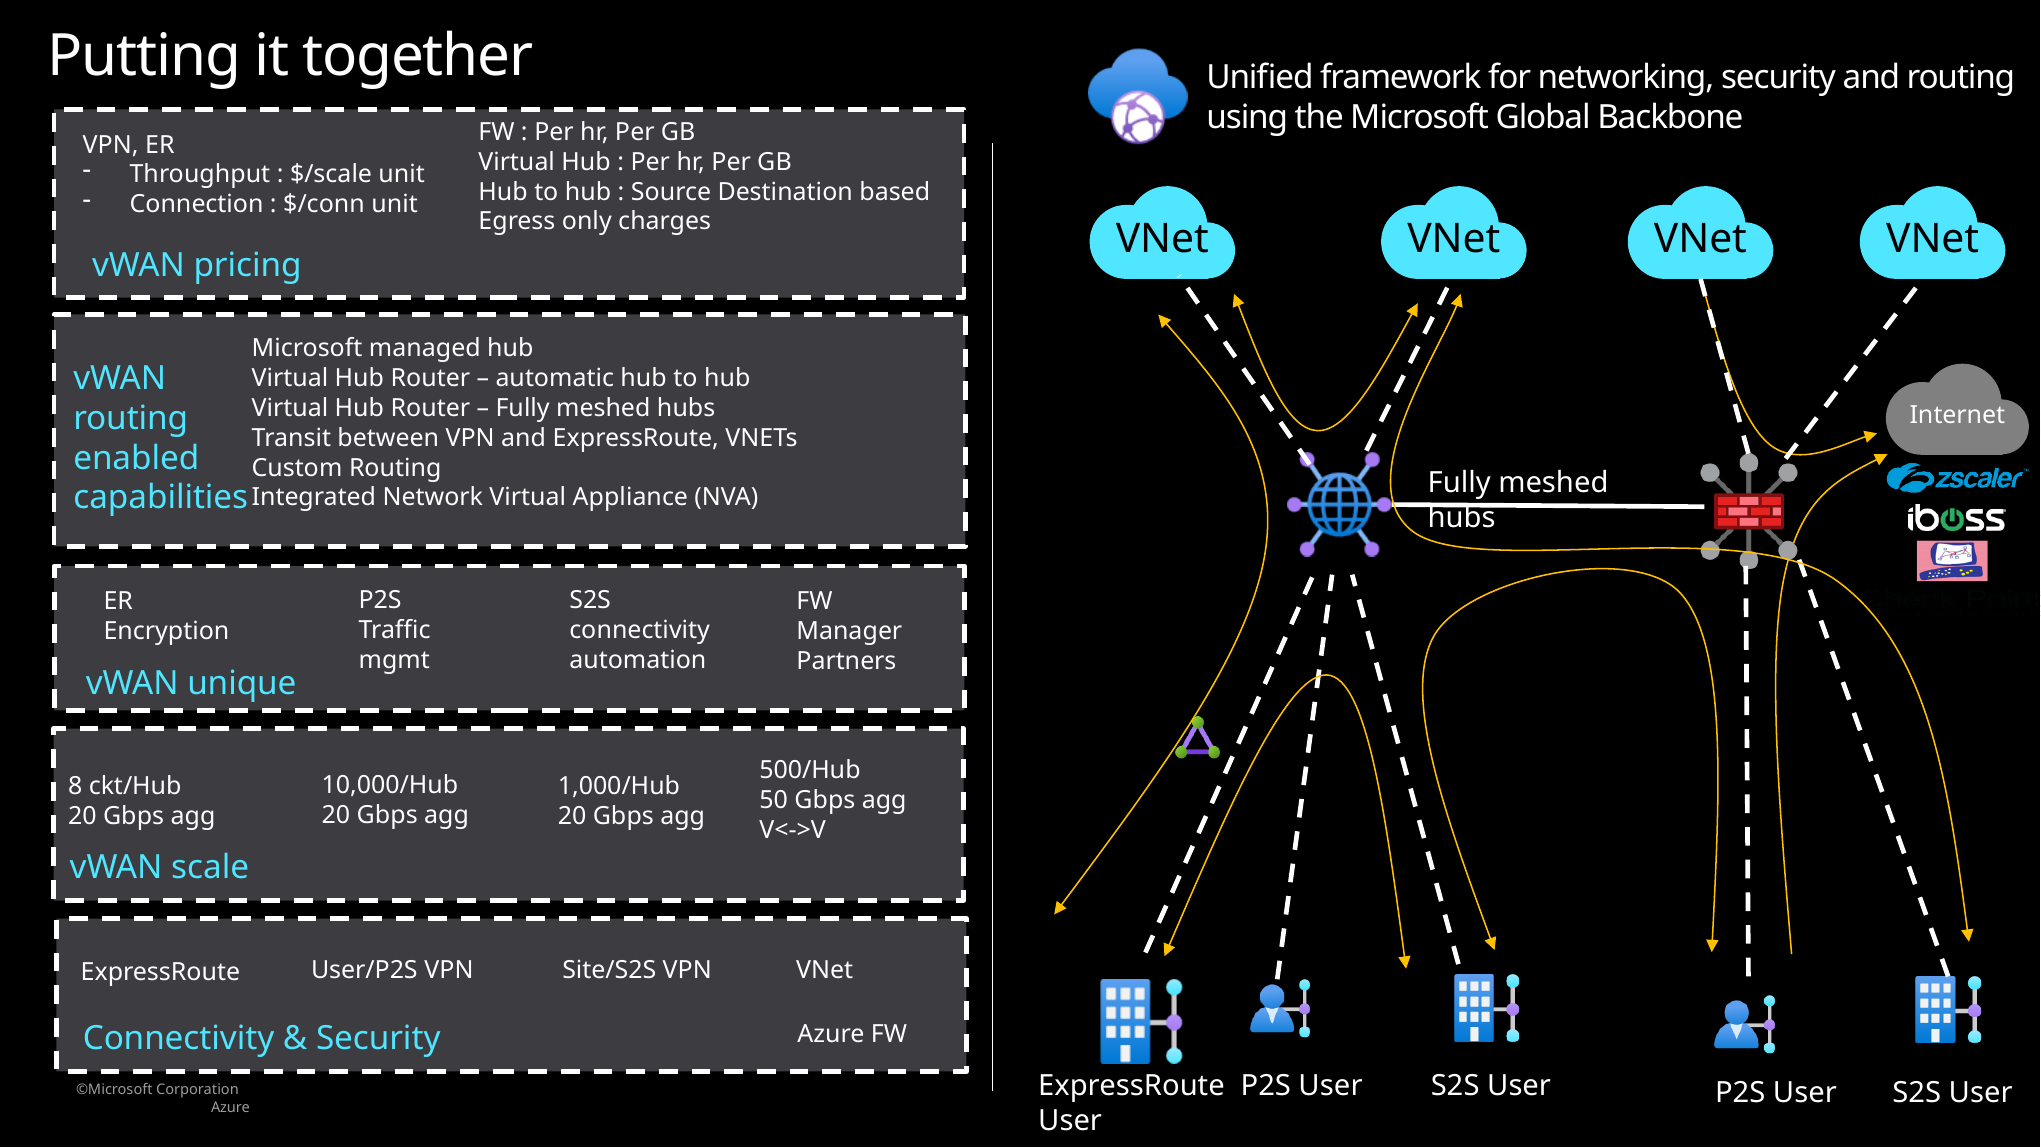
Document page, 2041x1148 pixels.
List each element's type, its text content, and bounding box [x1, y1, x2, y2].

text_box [53, 109, 965, 298]
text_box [1088, 47, 2039, 147]
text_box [1627, 185, 2041, 1110]
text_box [53, 314, 966, 547]
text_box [1037, 185, 1649, 1138]
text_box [53, 565, 965, 711]
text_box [53, 728, 964, 901]
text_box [56, 918, 967, 1072]
title Putting it together [47, 20, 1940, 89]
